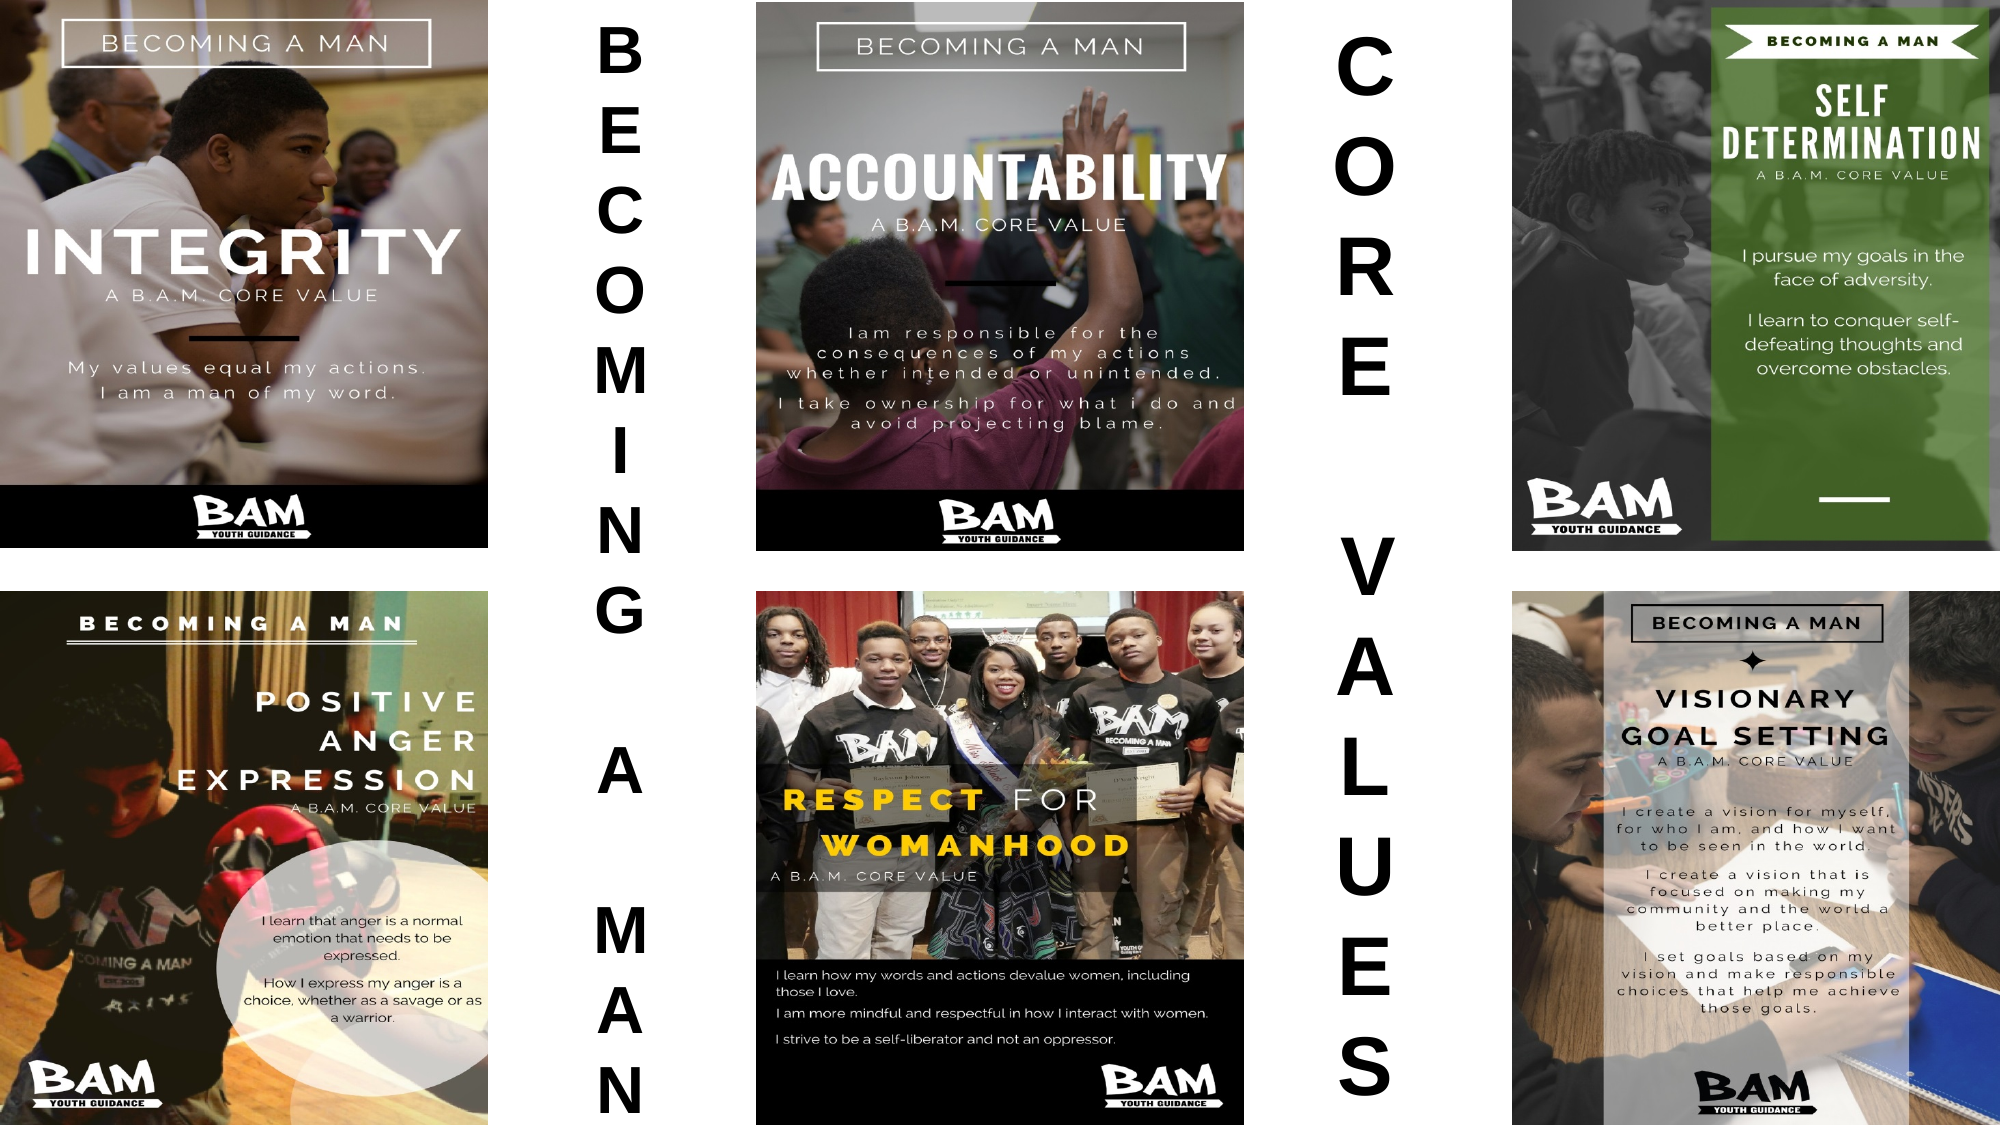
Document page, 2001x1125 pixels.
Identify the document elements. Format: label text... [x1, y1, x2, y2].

picture [1512, 0, 2000, 551]
text_box CORE VALUES [1304, 4, 1426, 1125]
text_box B E C O M I NG A M A N [560, 0, 682, 1125]
picture [0, 591, 488, 1125]
picture [756, 591, 1244, 1125]
picture [1512, 591, 2000, 1125]
picture [756, 2, 1244, 551]
picture [0, 0, 488, 548]
